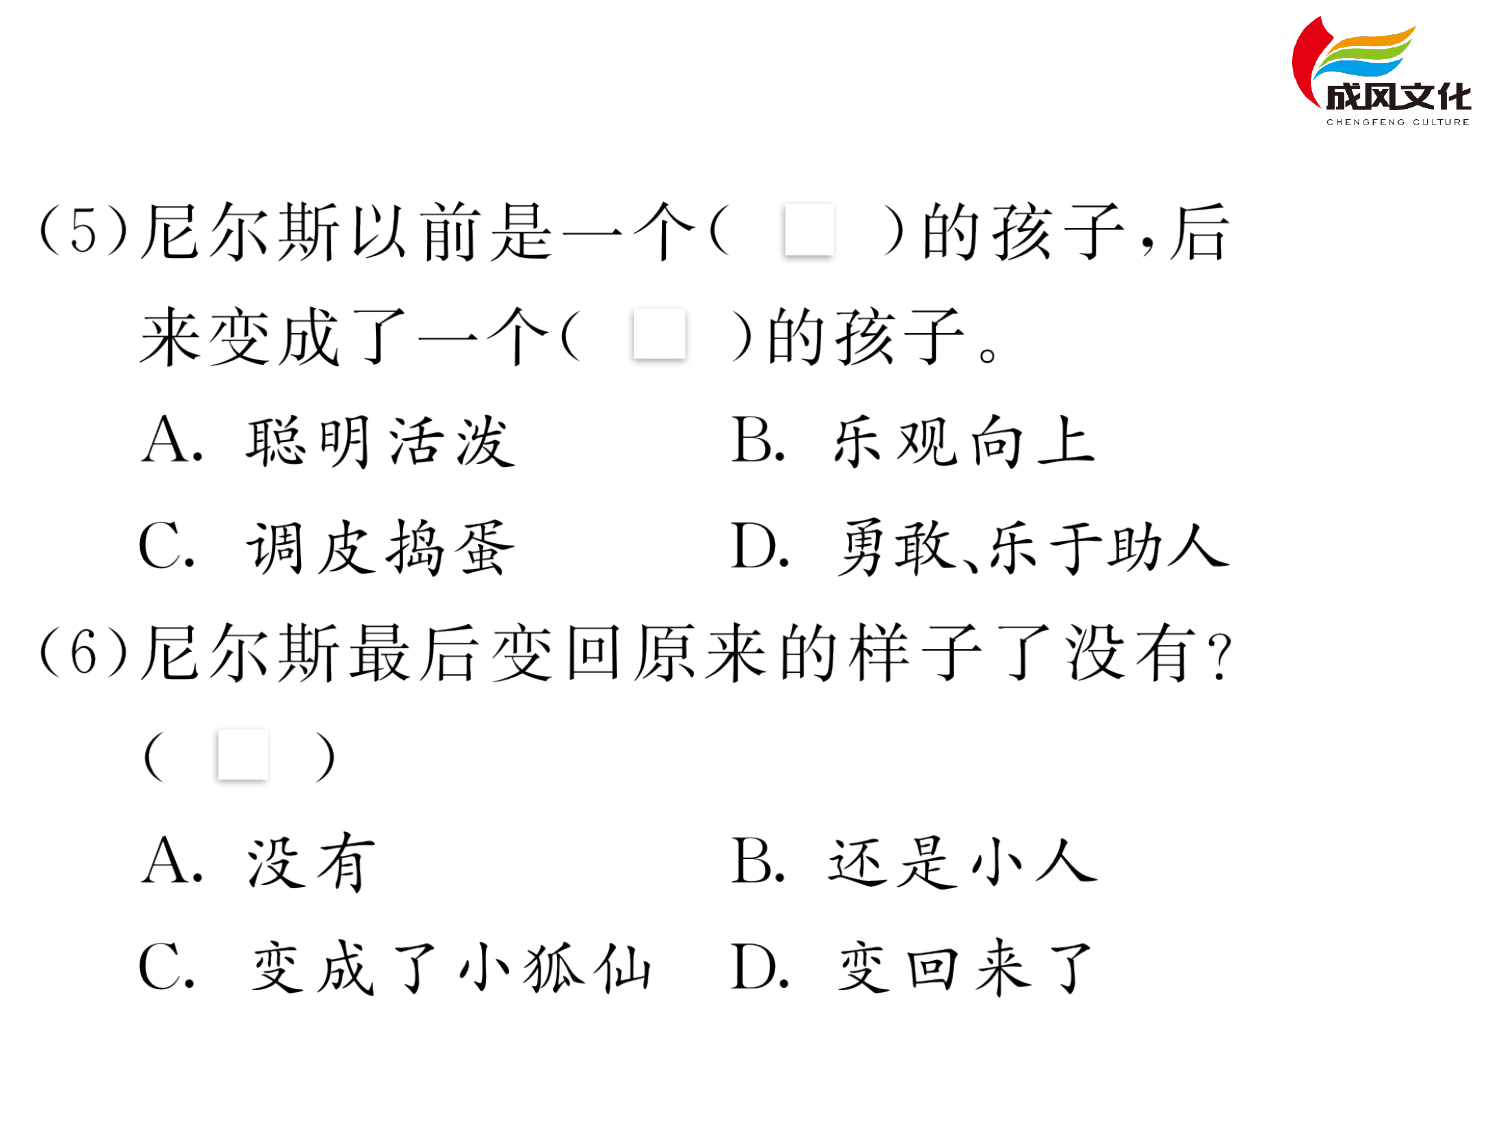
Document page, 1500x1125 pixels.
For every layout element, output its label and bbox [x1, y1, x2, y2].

picture [35, 176, 1453, 1015]
picture [1281, 0, 1489, 136]
